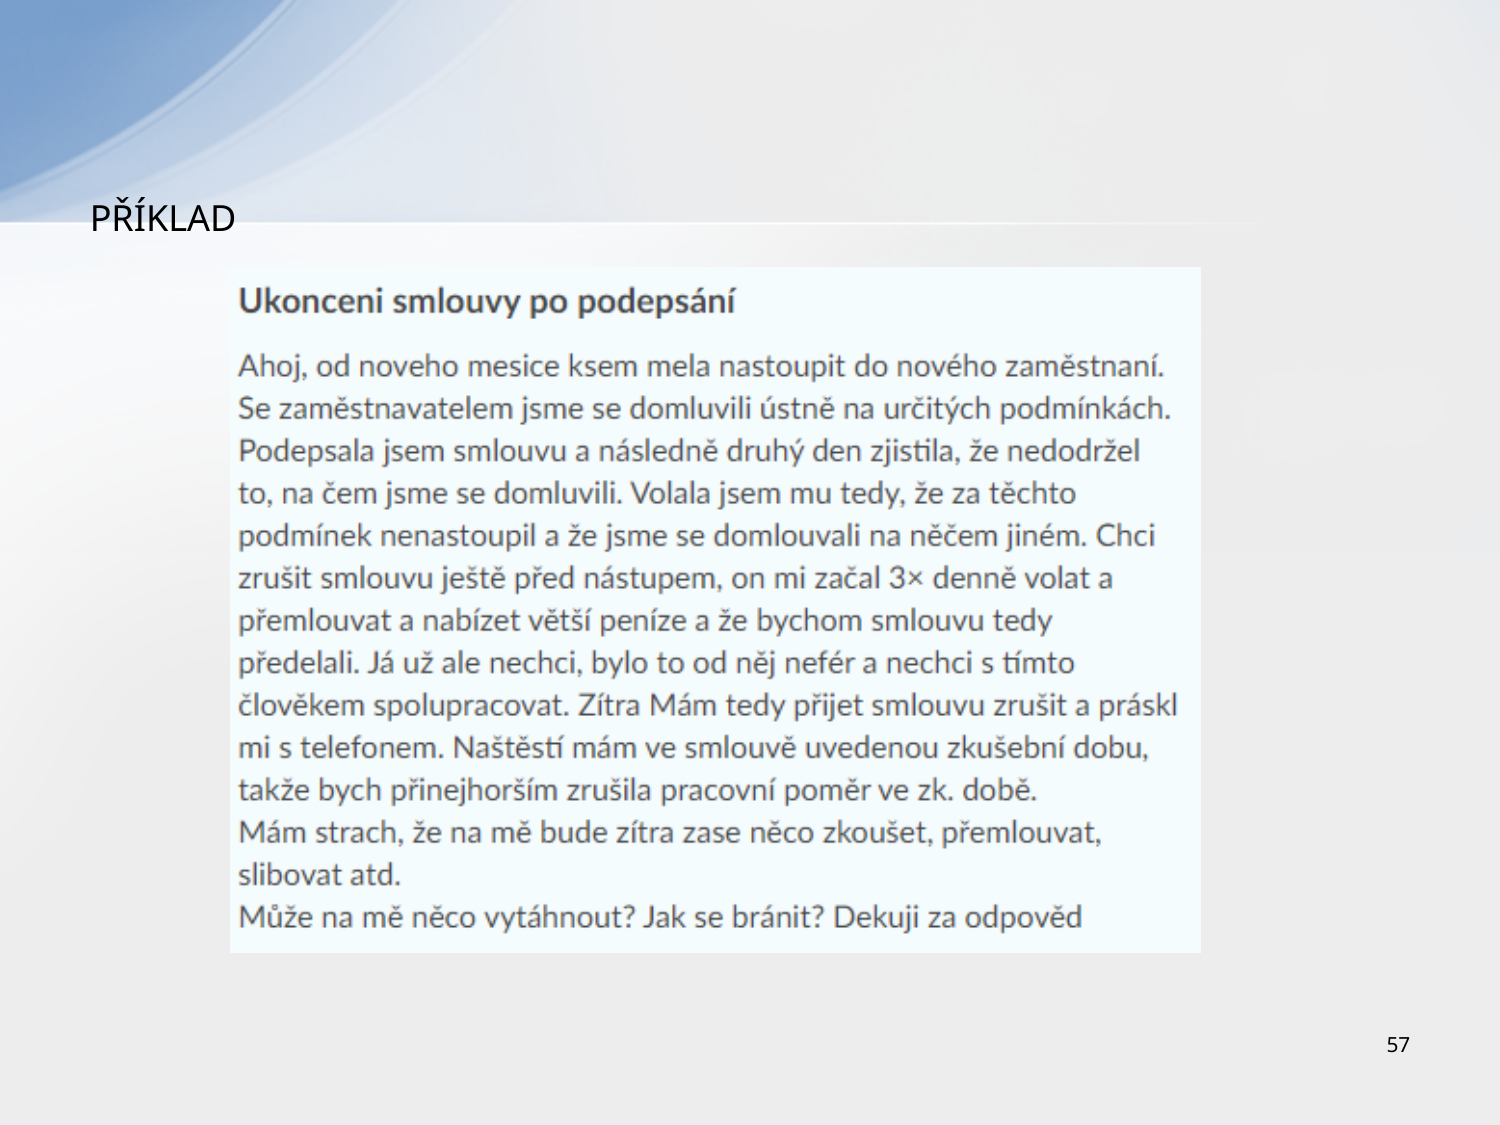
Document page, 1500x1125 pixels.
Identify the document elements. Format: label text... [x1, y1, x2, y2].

picture [0, 0, 1500, 1125]
title PŘÍKLAD [75, 58, 1425, 247]
slide_number 57 [1074, 1024, 1425, 1103]
